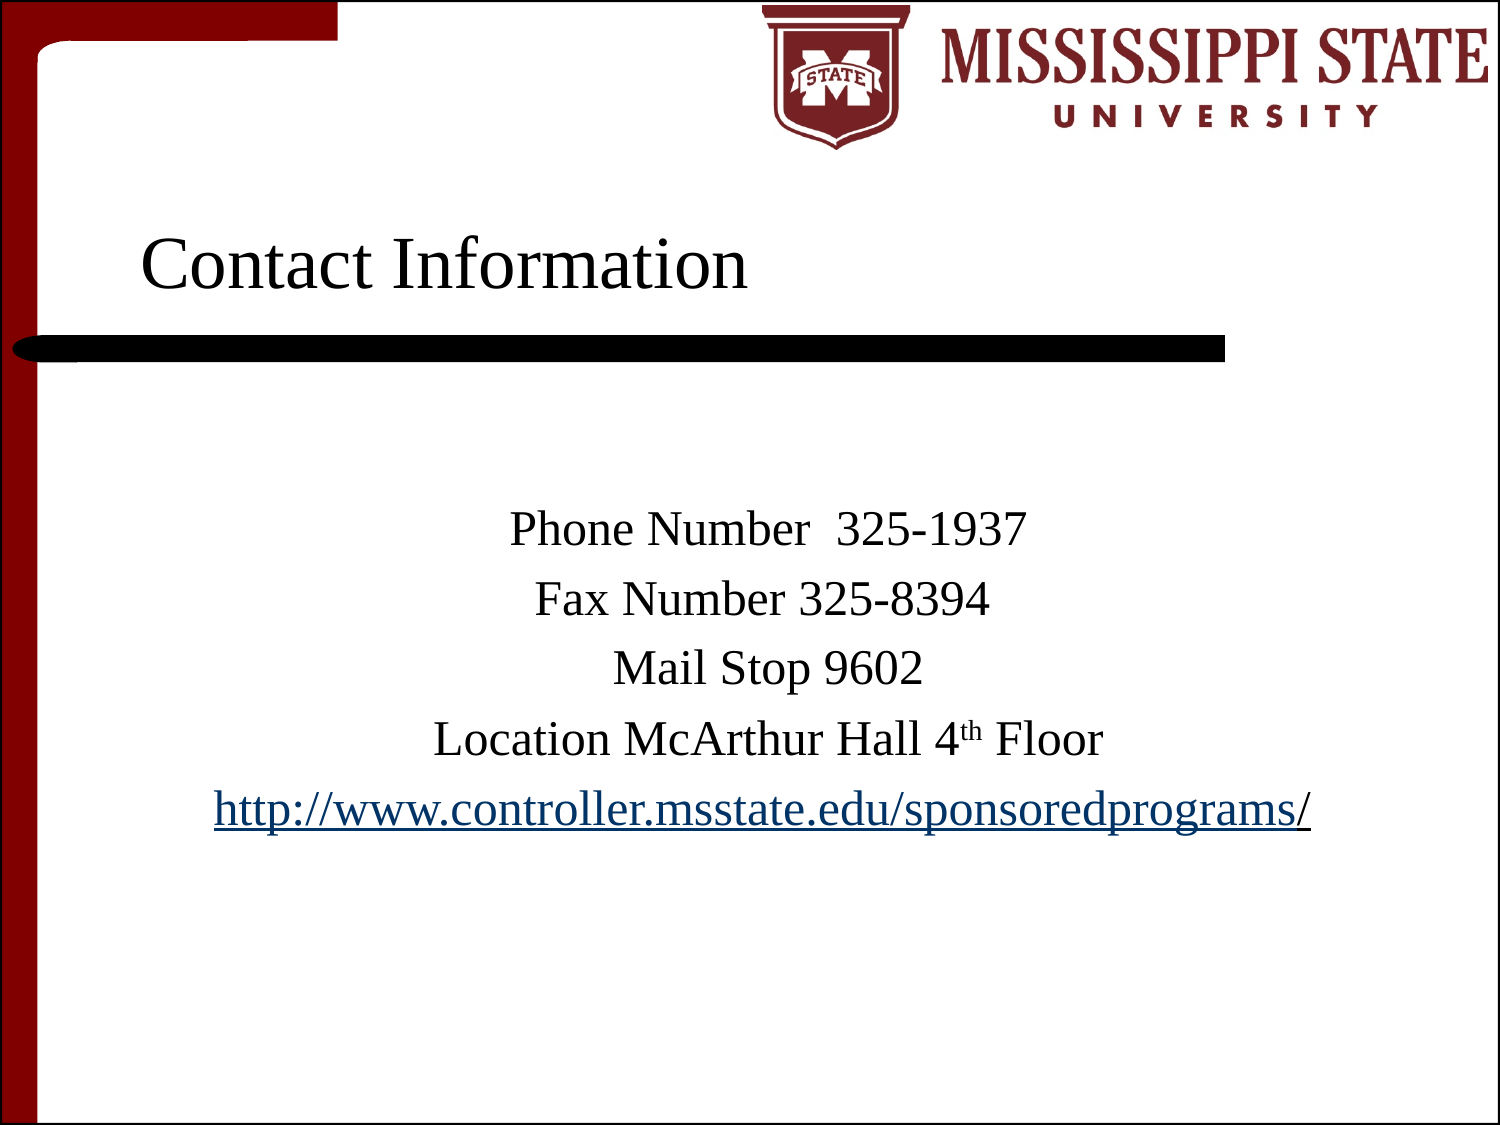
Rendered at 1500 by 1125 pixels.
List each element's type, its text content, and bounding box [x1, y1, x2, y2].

title Contact Information [124, 124, 1426, 313]
list Phone Number 325-1937 Fax Number 325-8394 Mail Stop 9602 Location McArthur Hall 4th Floor http://www.controller.msstate.edu/sponsoredprograms/ [137, 487, 1400, 913]
picture [762, 5, 1488, 150]
